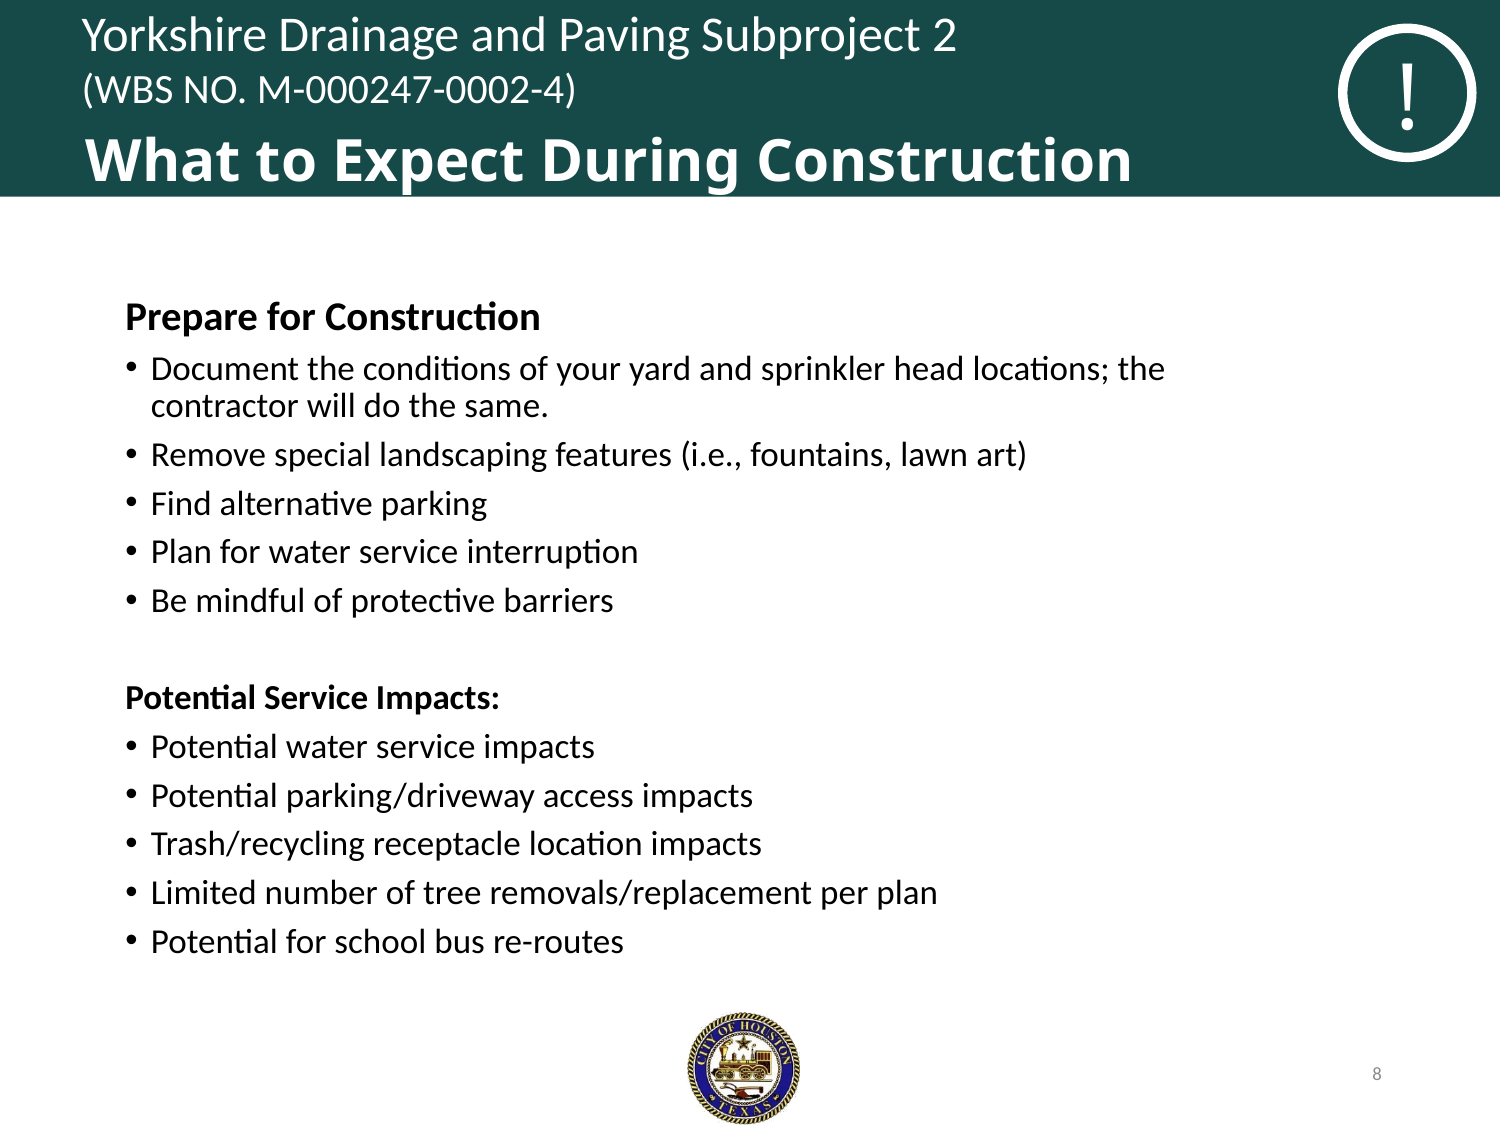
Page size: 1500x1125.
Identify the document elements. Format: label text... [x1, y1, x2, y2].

text_box Yorkshire Drainage and Paving Subproject 2 (WBS NO. M-000247-0002-4) [66, 0, 1066, 180]
picture [687, 1012, 800, 1125]
slide_number 8 [1059, 1042, 1397, 1103]
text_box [1342, 28, 1472, 158]
list Prepare for Construction Document the conditions of your yard and sprinkler head locations; the contractor will do the same. Remove special landscaping features (i.e., fountains, lawn art) Find alternative parking Plan for water service interruption Be mindful of protective barriers Potential Service Impacts: Potential water service impacts Potential parking/driveway access impacts Trash/recycling receptacle location impacts Limited number of tree removals/replacement per plan Potential for school bus re-routes [110, 287, 1212, 976]
title What to Expect During Construction [70, 28, 1229, 217]
